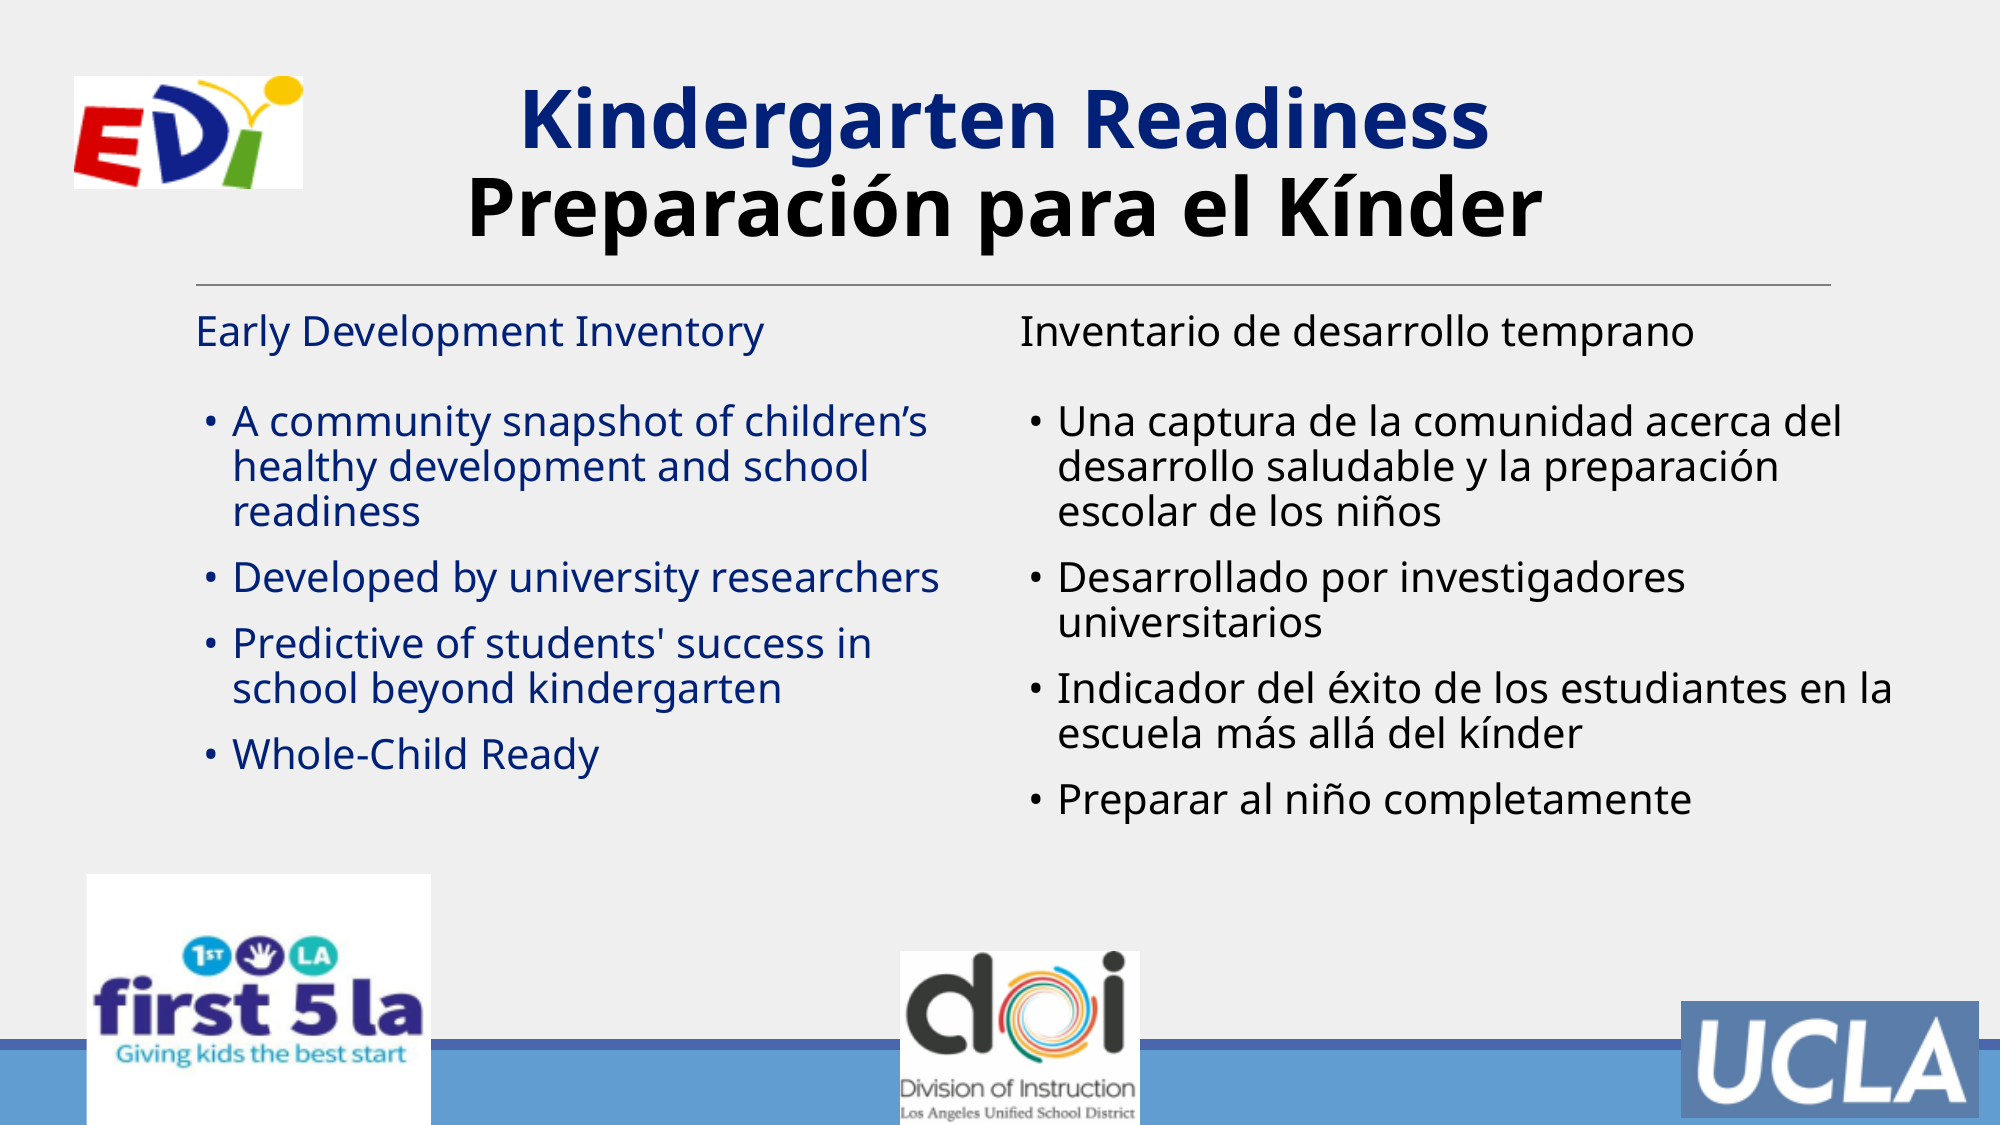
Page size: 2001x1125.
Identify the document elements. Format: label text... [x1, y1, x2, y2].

picture [74, 76, 304, 190]
picture [86, 874, 432, 1125]
picture [1681, 1001, 1979, 1118]
list Inventario de desarrollo temprano Una captura de la comunidad acerca del desarrollo saludable y la preparación escolar de los niños Desarrollado por investigadores universitarios Indicador del éxito de los estudiantes en la escuela más allá del kínder Preparar al niño completamente [1020, 302, 1903, 963]
title Kindergarten Readiness Preparación para el Kínder [180, 47, 1830, 285]
picture [900, 950, 1140, 1125]
list Early Development Inventory A community snapshot of children’s healthy development and school readiness Developed by university researchers Predictive of students' success in school beyond kindergarten Whole-Child Ready [180, 302, 990, 963]
